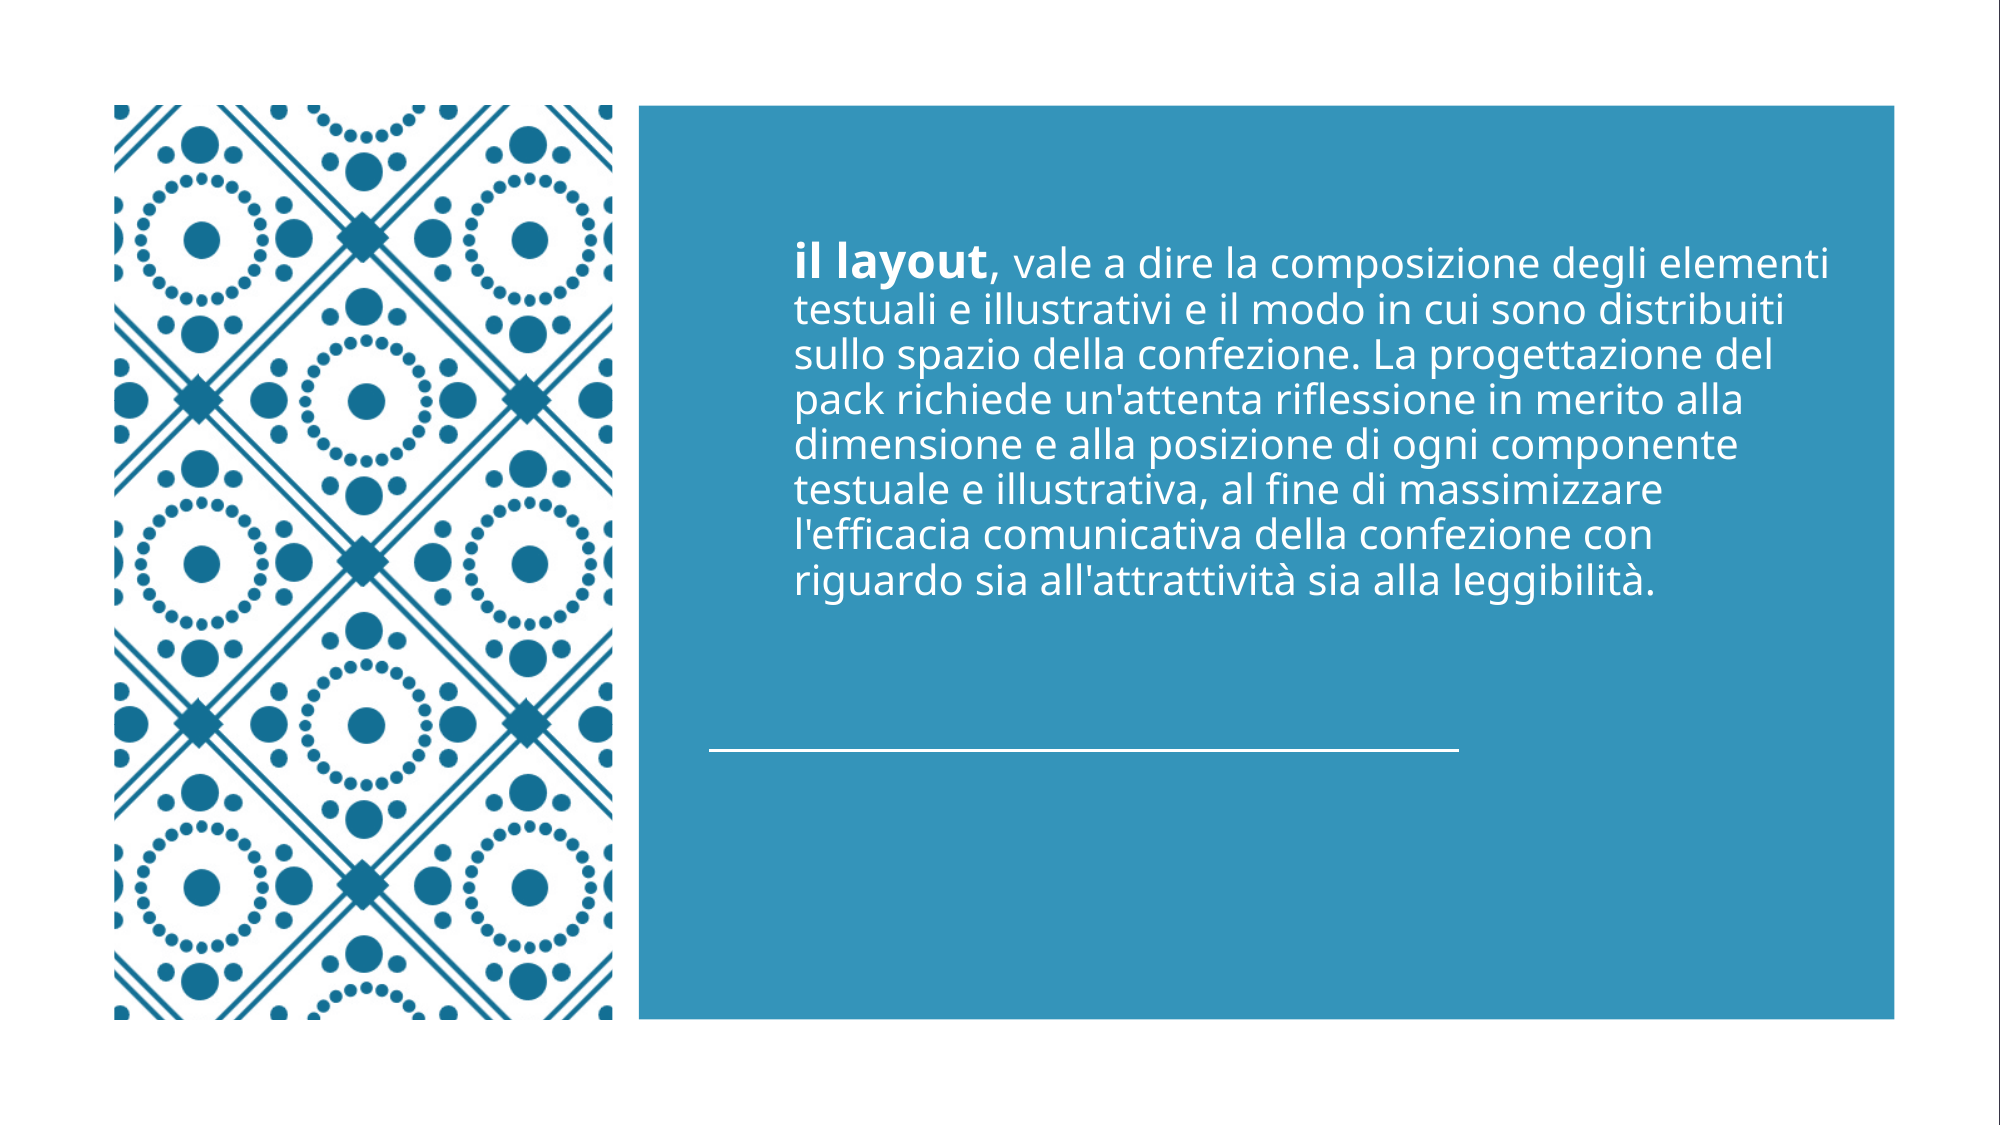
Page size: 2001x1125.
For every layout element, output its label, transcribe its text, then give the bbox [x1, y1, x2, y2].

text_box [638, 104, 1896, 1021]
text_box [0, 0, 2000, 1125]
text_box il layout, vale a dire la composizione degli elementi testuali e illustrativi e il modo in cui sono distribuiti sullo spazio della confezione. La progettazione del pack richiede un'attenta riflessione in merito alla dimensione e alla posizione di ogni componente testuale e illustrativa, al fine di massimizzare l'efficacia comunicativa della confezione con riguardo sia all'attrattività sia alla leggibilità. [692, 158, 1842, 612]
text_box [113, 104, 614, 1021]
